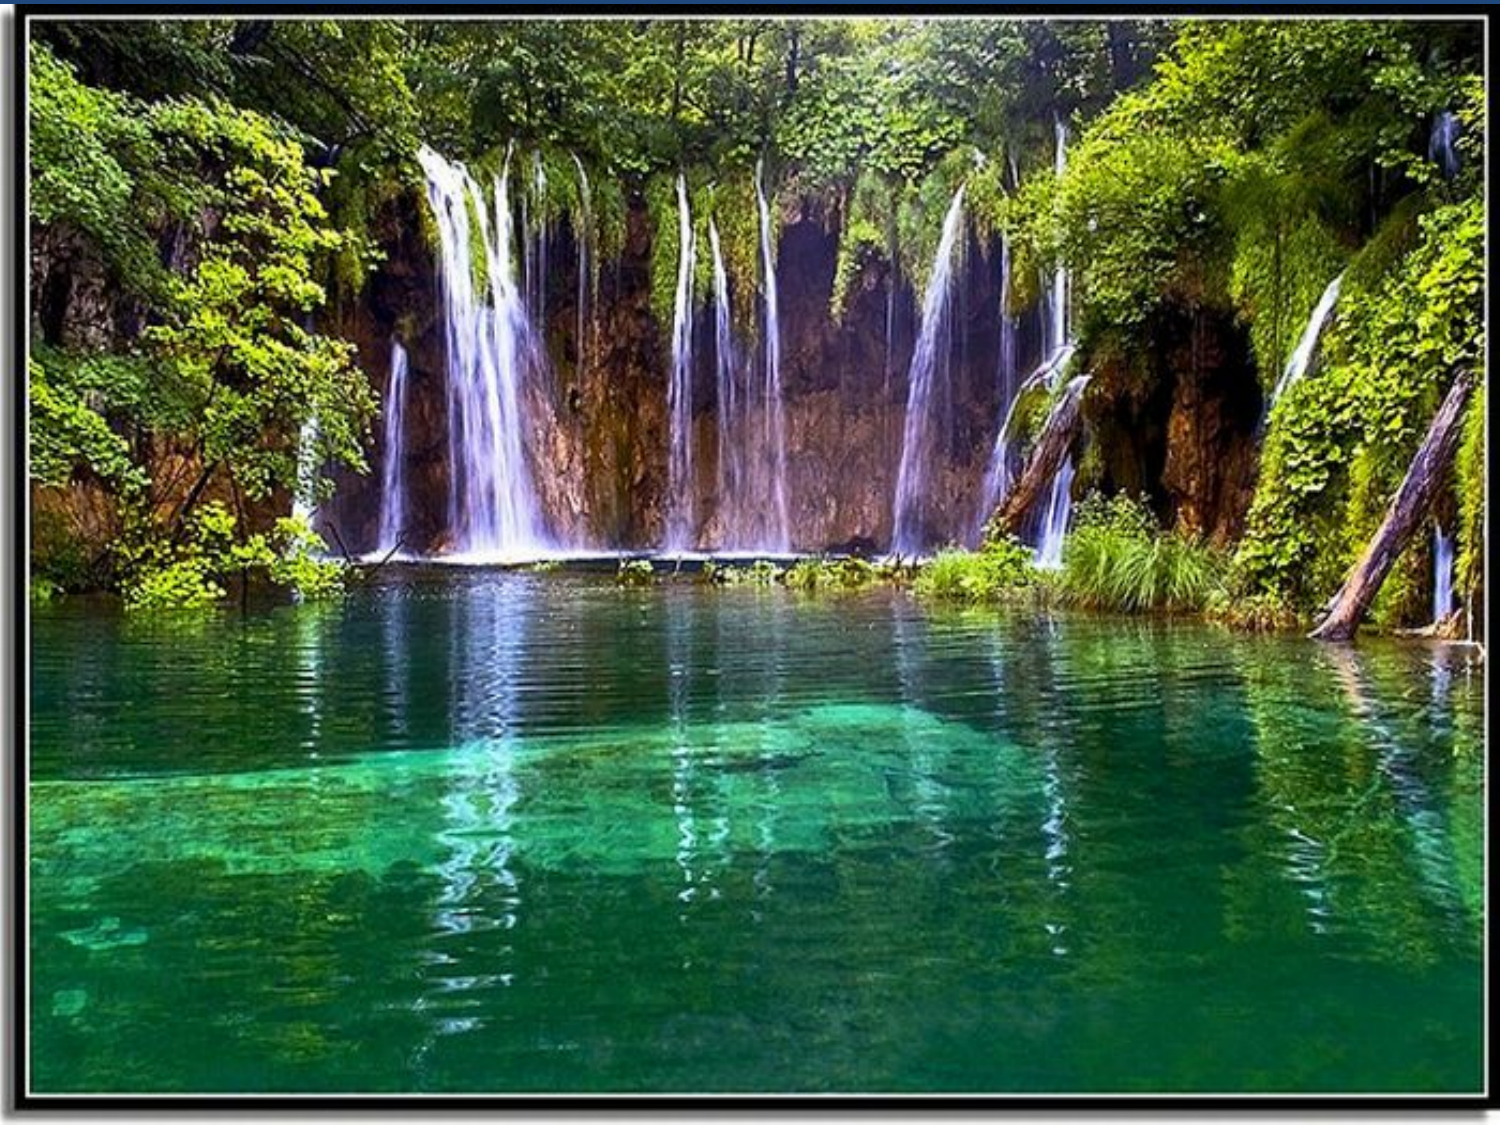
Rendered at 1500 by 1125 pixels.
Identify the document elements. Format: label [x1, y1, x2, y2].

list [0, 4, 1500, 1125]
